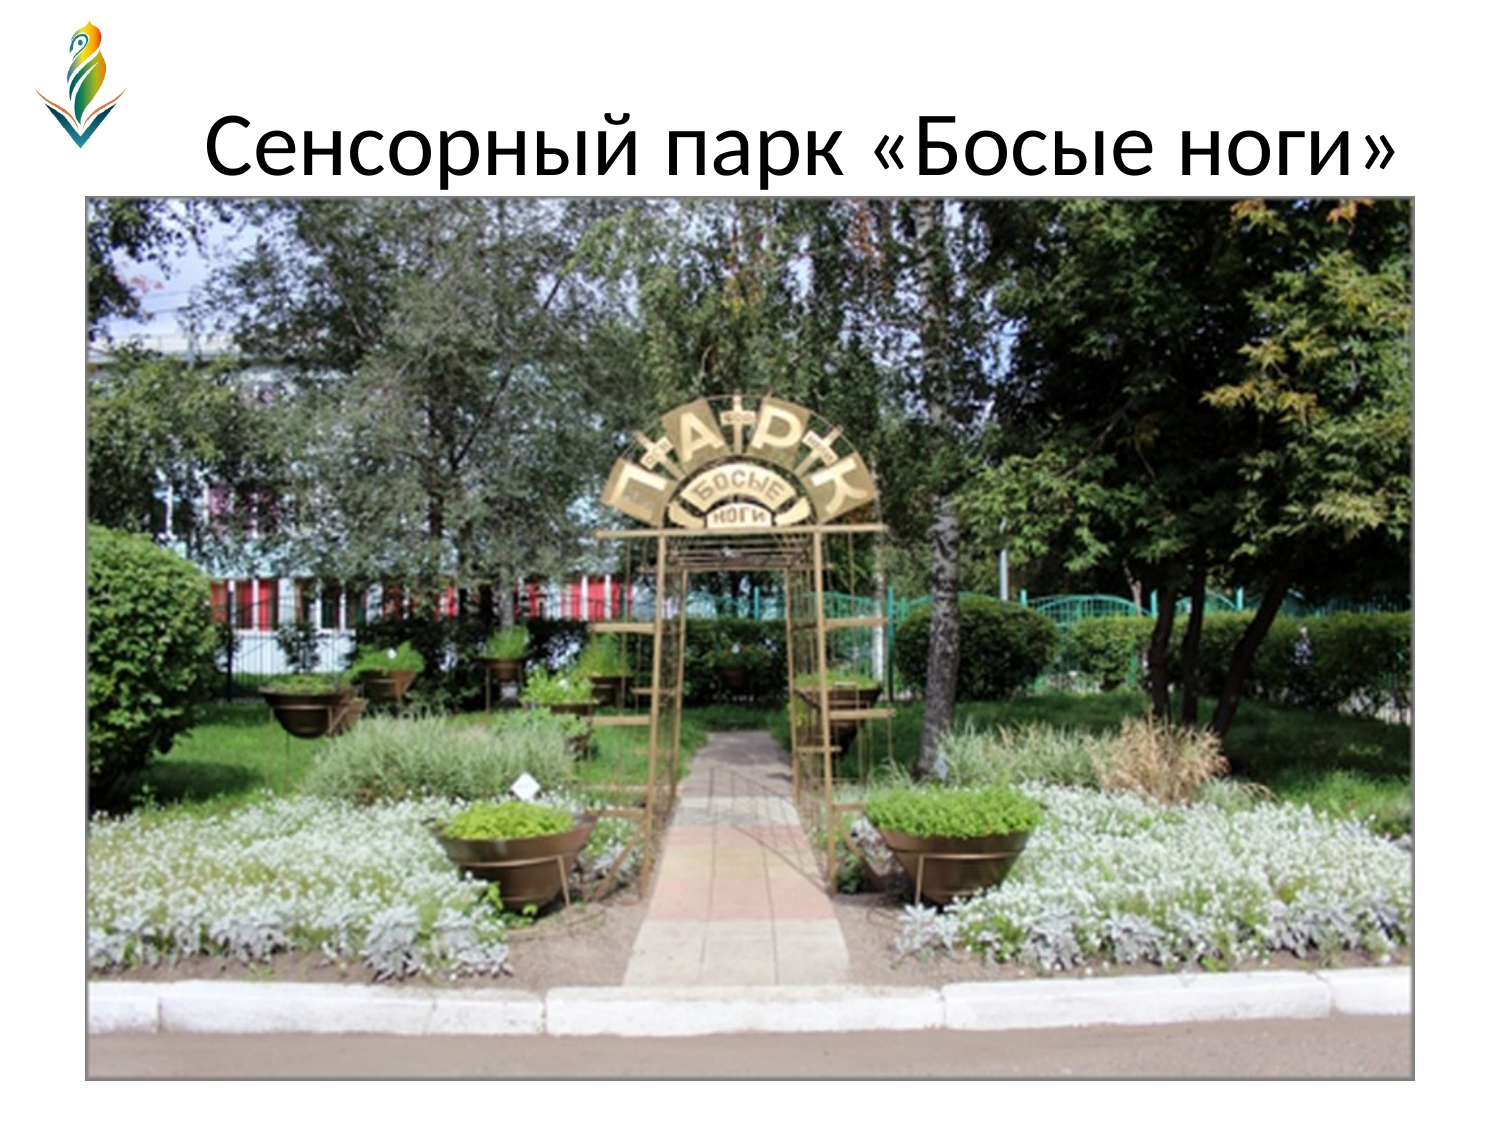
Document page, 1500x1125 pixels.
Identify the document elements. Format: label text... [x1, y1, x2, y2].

picture [85, 196, 1415, 1081]
picture [17, 18, 148, 150]
title Сенсорный парк «Босые ноги» [183, 45, 1425, 233]
